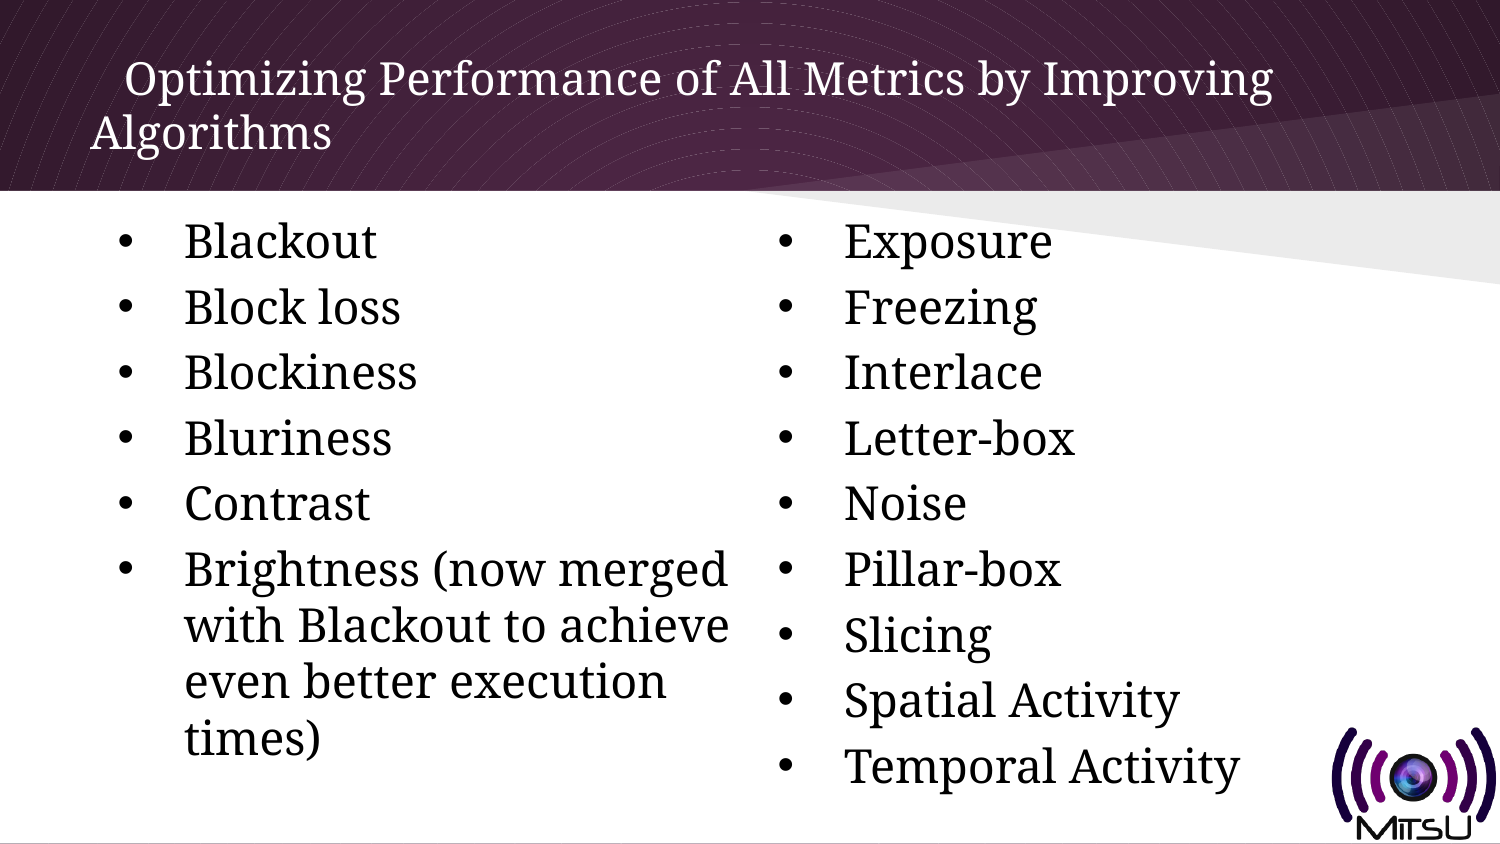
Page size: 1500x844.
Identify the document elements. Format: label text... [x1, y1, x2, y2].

title Optimizing Performance of All Metrics by Improving Algorithms [75, 33, 1425, 175]
picture [1329, 725, 1498, 842]
list Blackout Block loss Blockiness Bluriness Contrast Brightness (now merged with Blackout to achieve even better execution times) Exposure Freezing Interlace Letter-box Noise Pillar-box Slicing Spatial Activity Temporal Activity [75, 196, 1425, 808]
